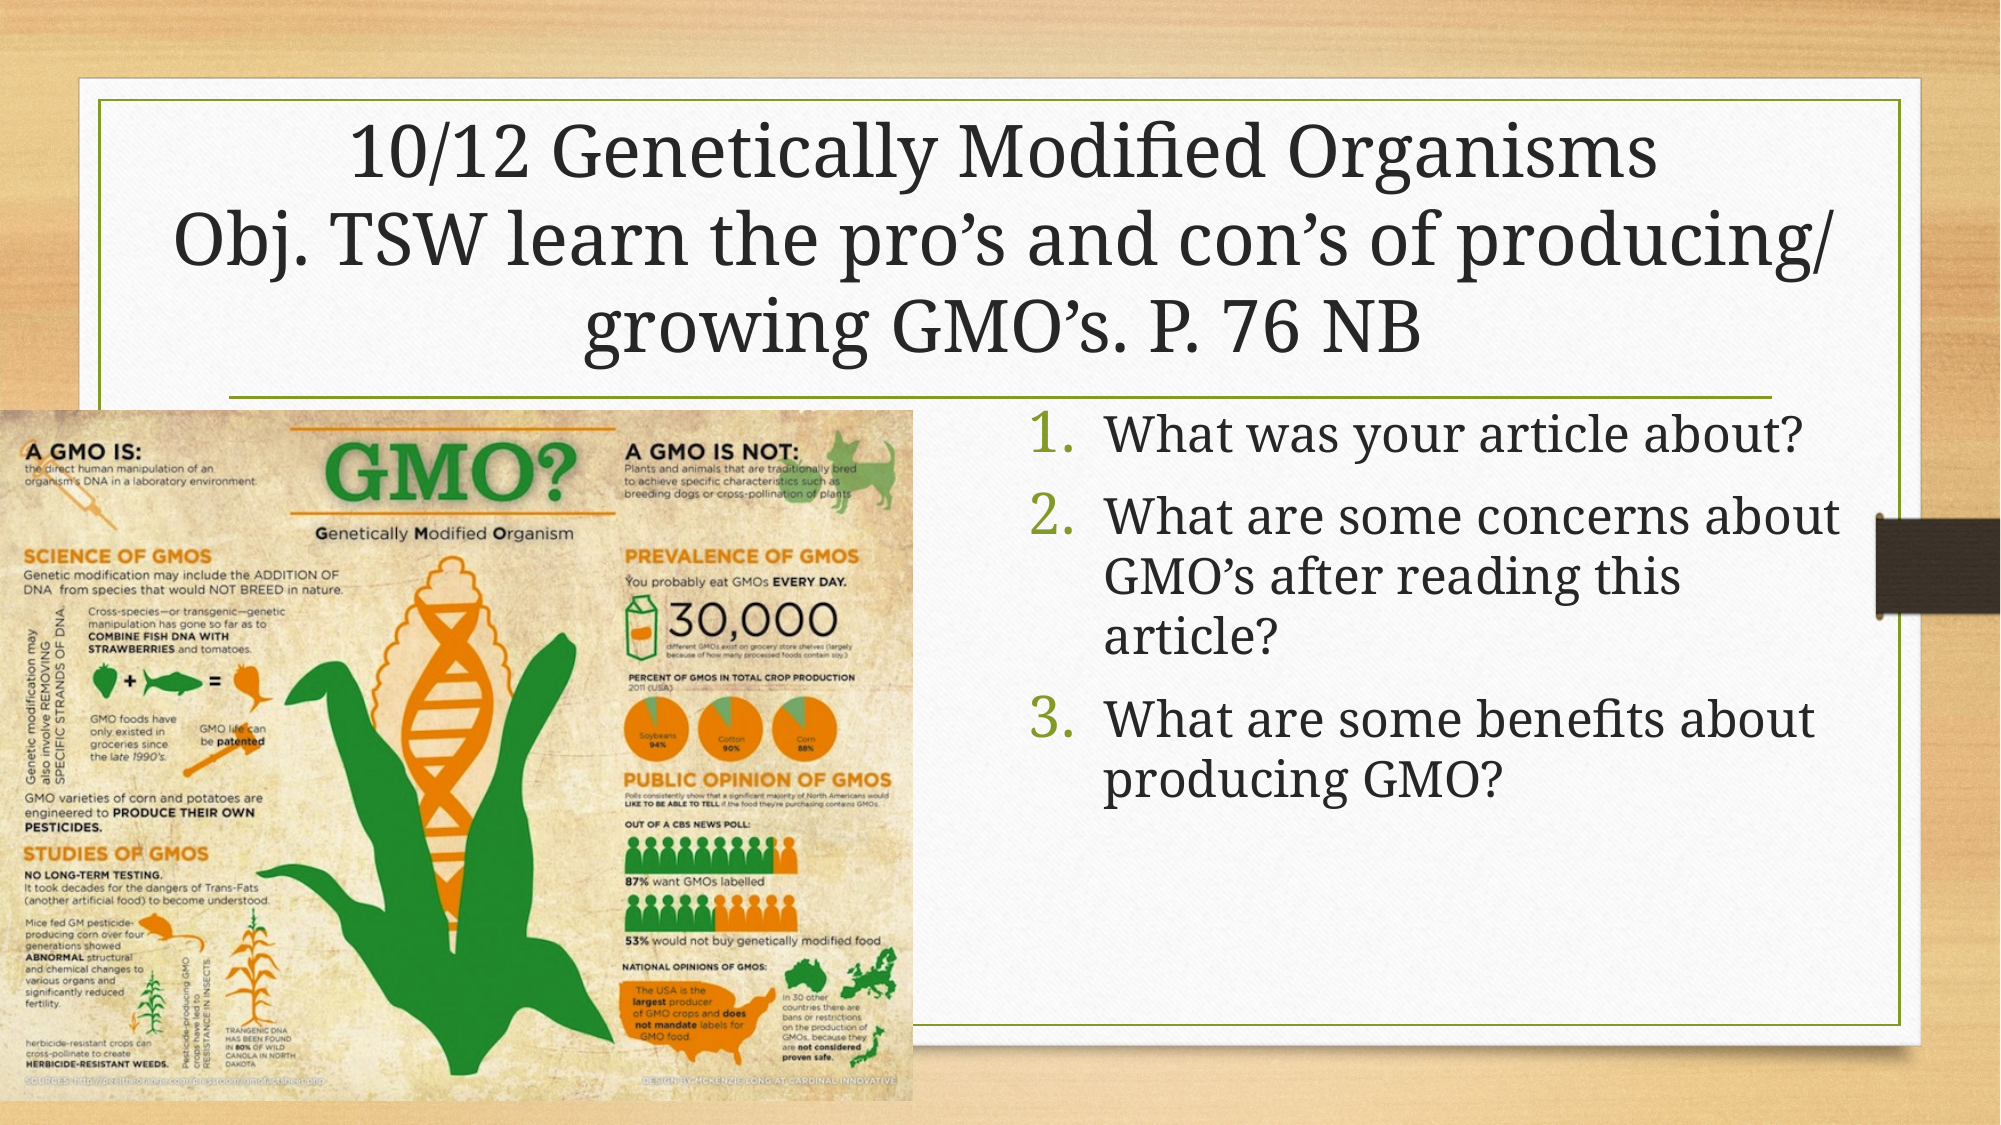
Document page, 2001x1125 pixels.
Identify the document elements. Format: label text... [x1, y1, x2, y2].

picture [0, 0, 2001, 1125]
list What was your article about? What are some concerns about GMO’s after reading this article? What are some benefits about producing GMO? [1013, 395, 1868, 963]
title 10/12 Genetically Modified Organisms Obj. TSW learn the pro’s and con’s of producing/ growing GMO’s. P. 76 NB [101, 97, 1908, 375]
